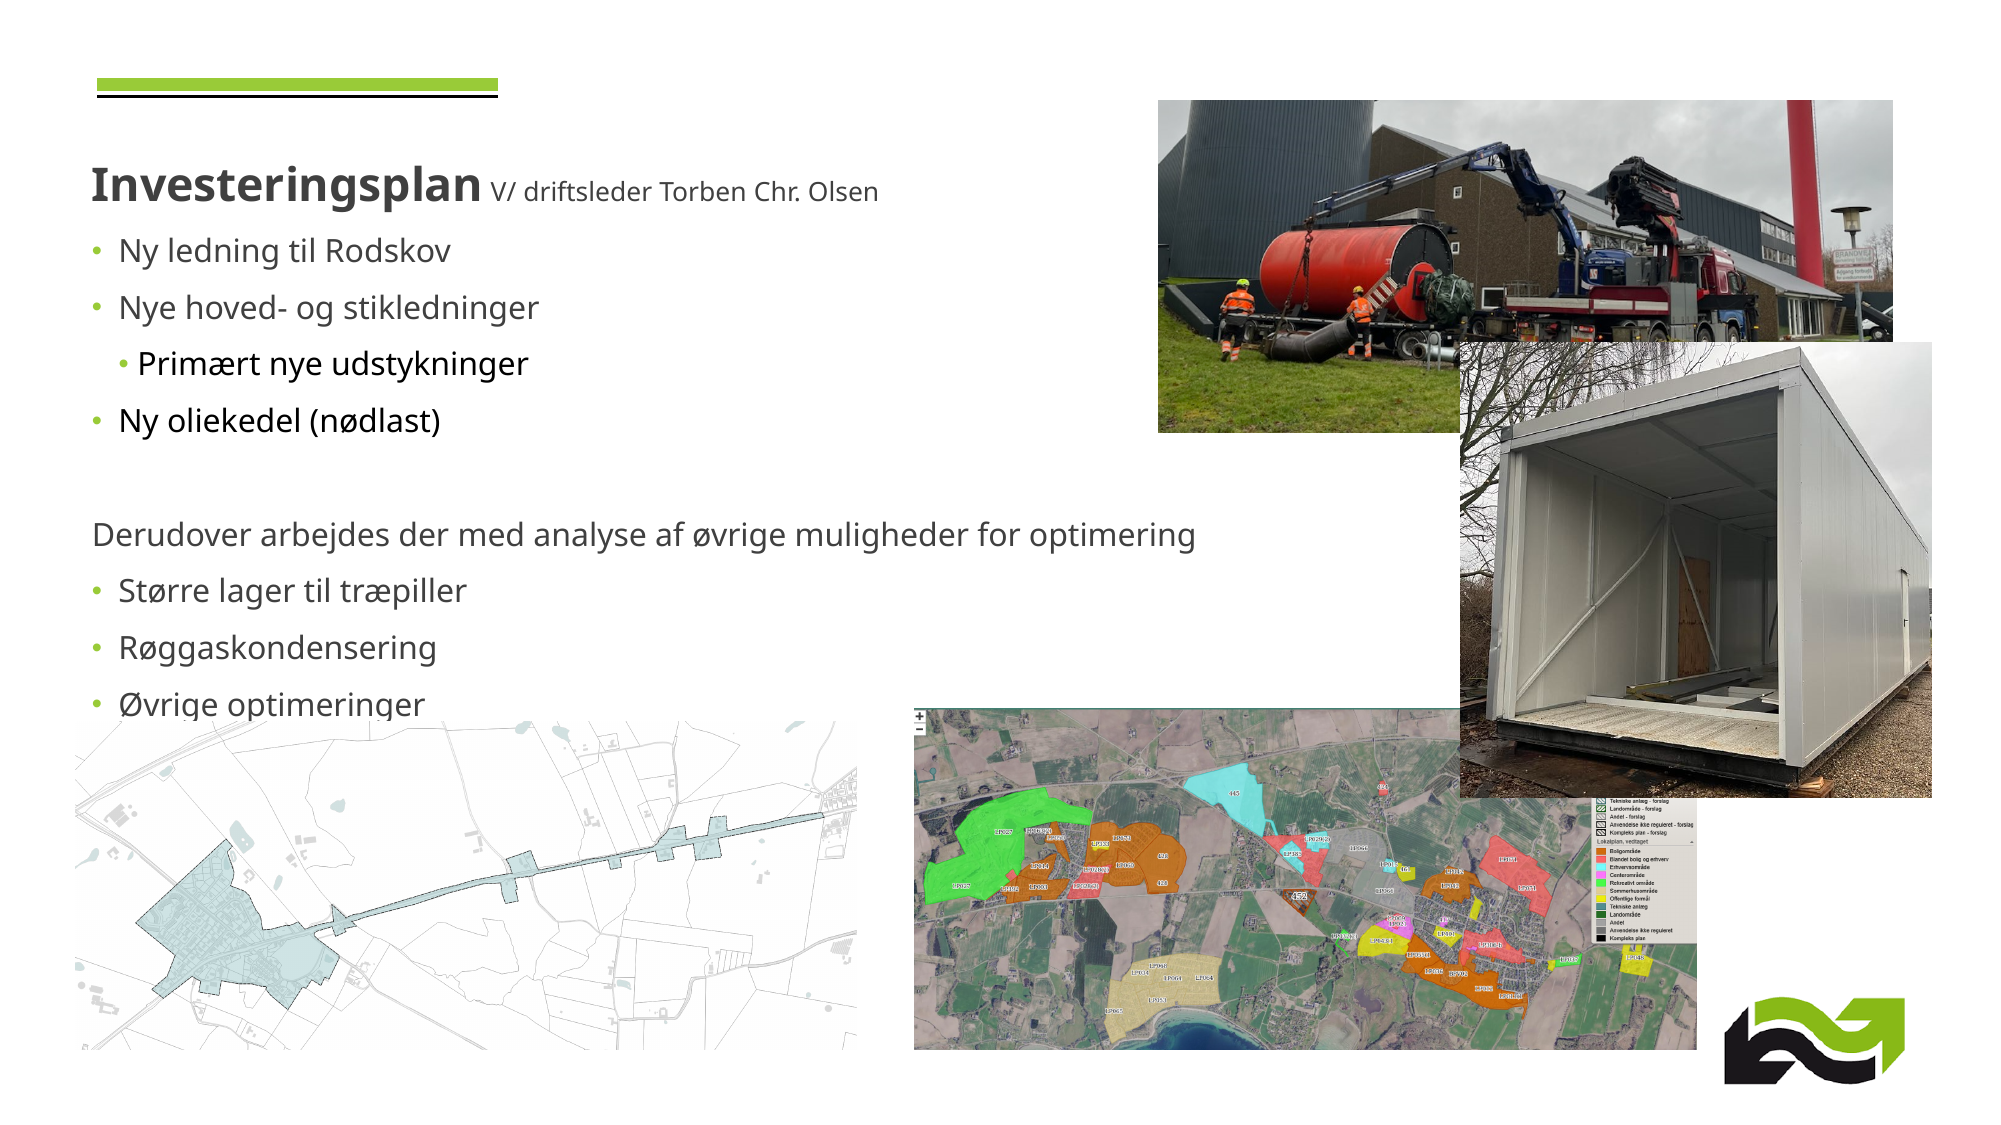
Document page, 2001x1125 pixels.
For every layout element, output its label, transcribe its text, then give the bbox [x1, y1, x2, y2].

picture [1723, 982, 1905, 1100]
picture [914, 100, 1932, 1051]
picture [74, 721, 857, 1051]
list Investeringsplan V/ driftsleder Torben Chr. Olsen Ny ledning til Rodskov Nye hoved- og stikledninger Primært nye udstykninger Ny oliekedel (nødlast) Derudover arbejdes der med analyse af øvrige muligheder for optimering Større lager til træpiller Røggaskondensering Øvrige optimeringer [76, 144, 1226, 740]
